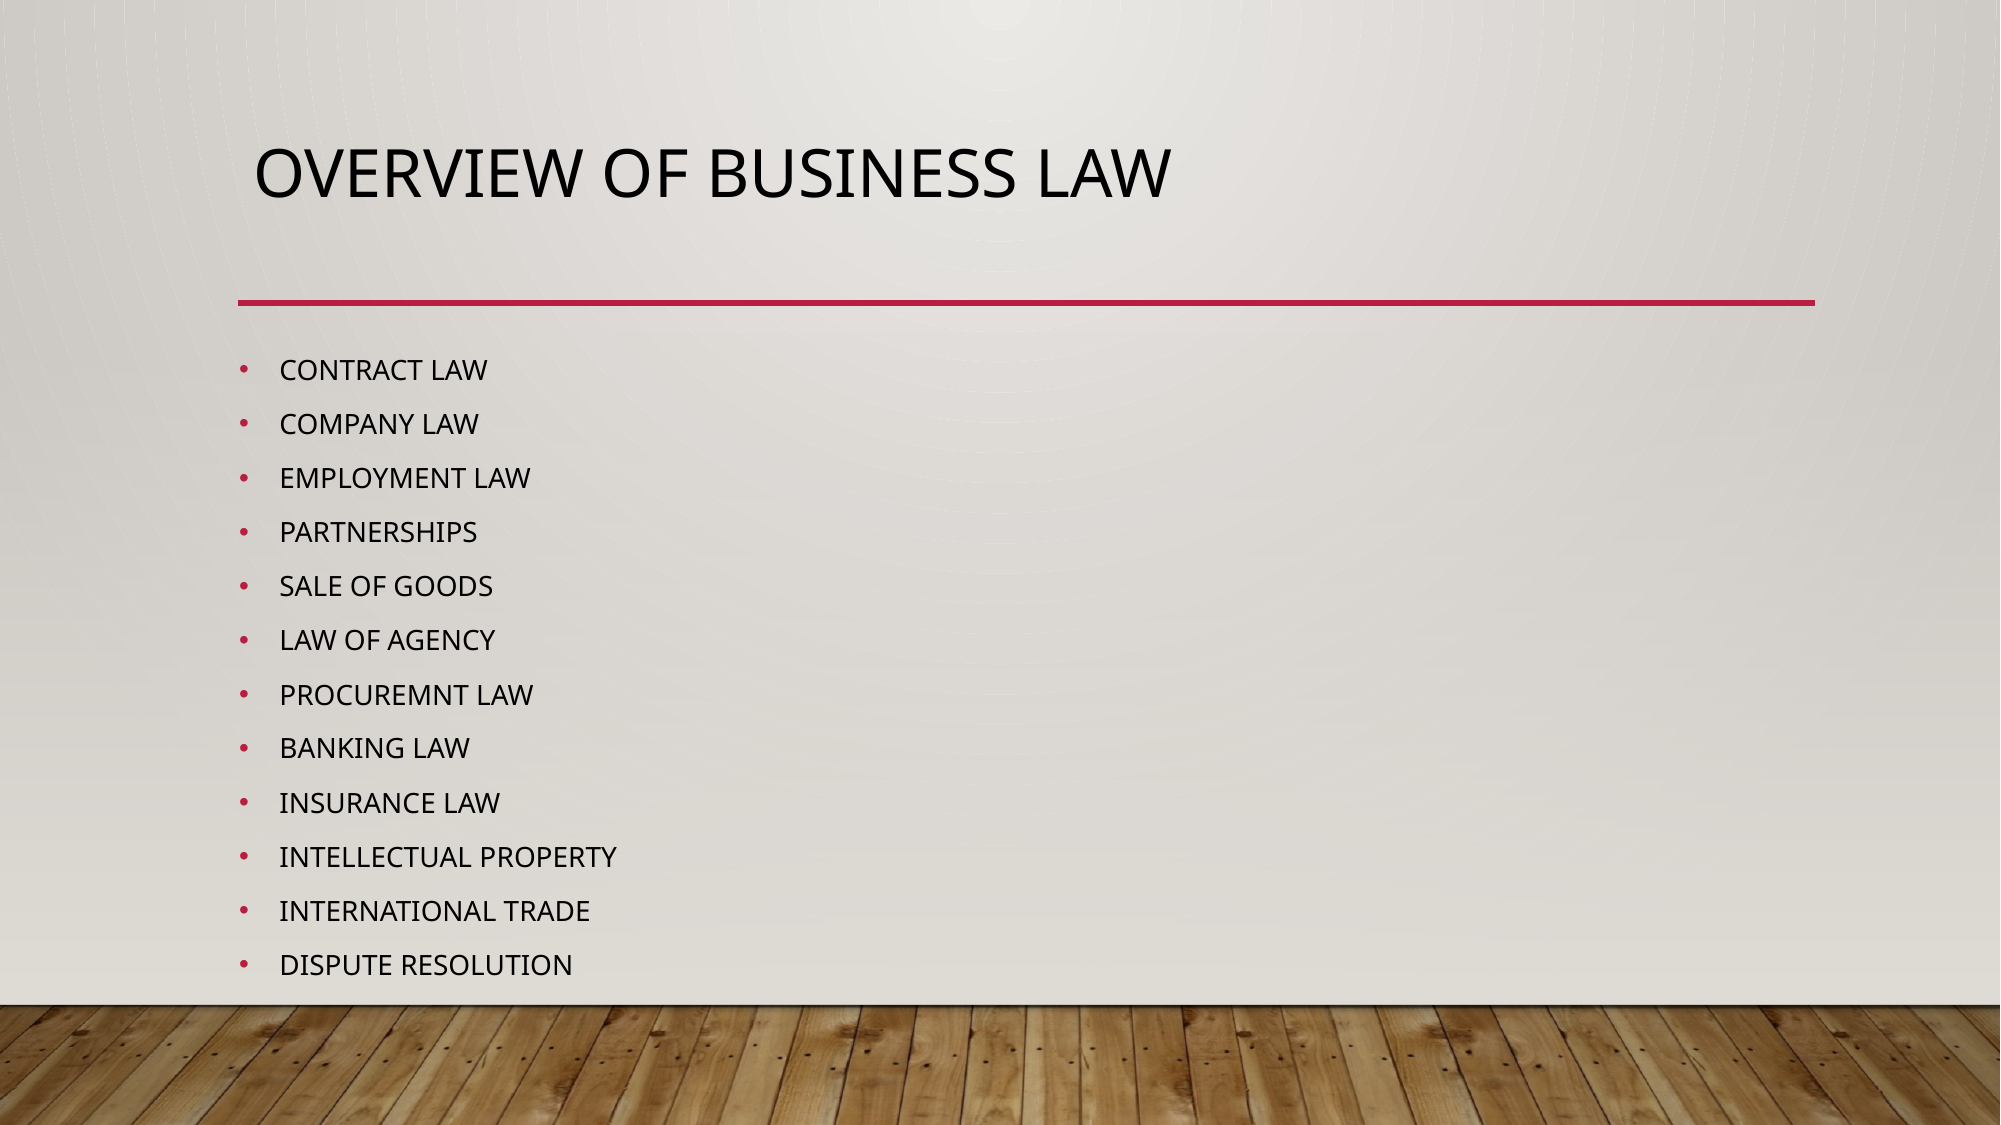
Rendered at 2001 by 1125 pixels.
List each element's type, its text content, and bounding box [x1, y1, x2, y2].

picture [0, 1005, 2000, 1125]
list CONTRACT LAW COMPANY LAW EMPLOYMENT LAW PARTNERSHIPS SALE OF GOODS LAW OF AGENCY PROCUREMNT LAW BANKING LAW INSURANCE LAW INTELLECTUAL PROPERTY INTERNATIONAL TRADE DISPUTE RESOLUTION [224, 338, 1745, 993]
title OVERVIEW OF BUSINESS LAW [238, 131, 1814, 305]
